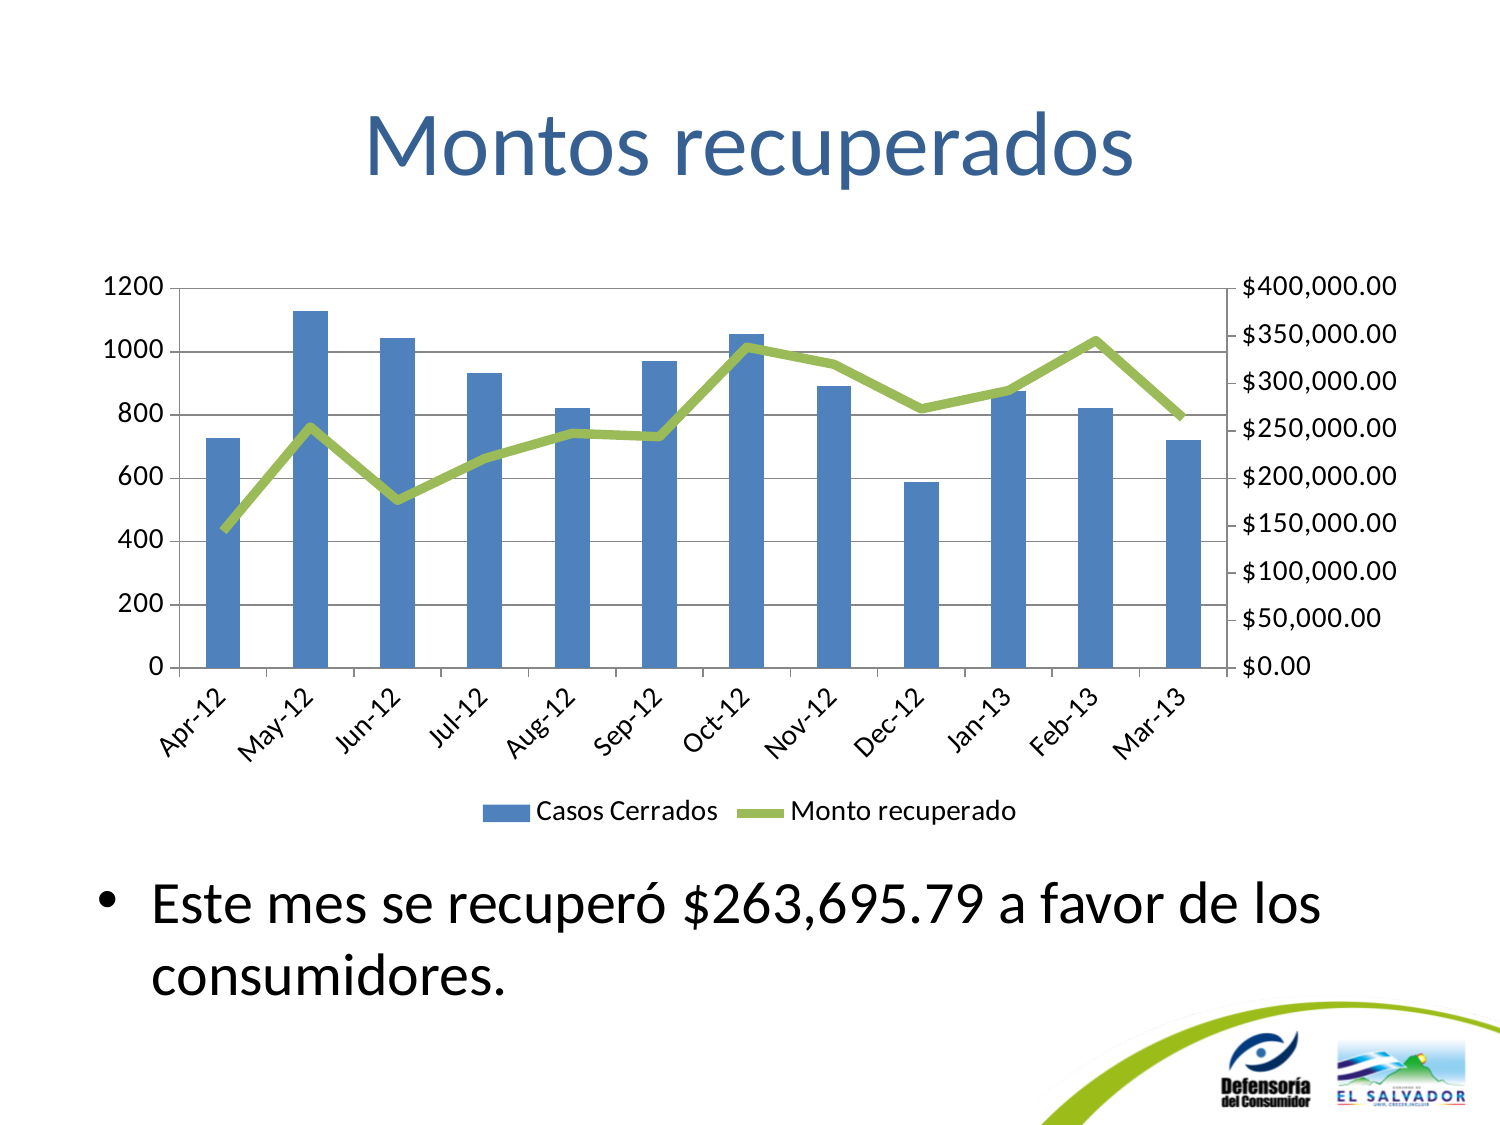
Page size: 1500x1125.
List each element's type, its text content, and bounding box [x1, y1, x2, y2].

text_box Este mes se recuperó $263,695.79 a favor de los consumidores. [81, 855, 1432, 1015]
title Montos recuperados [75, 45, 1425, 233]
chart [74, 262, 1426, 835]
picture [1033, 993, 1500, 1125]
